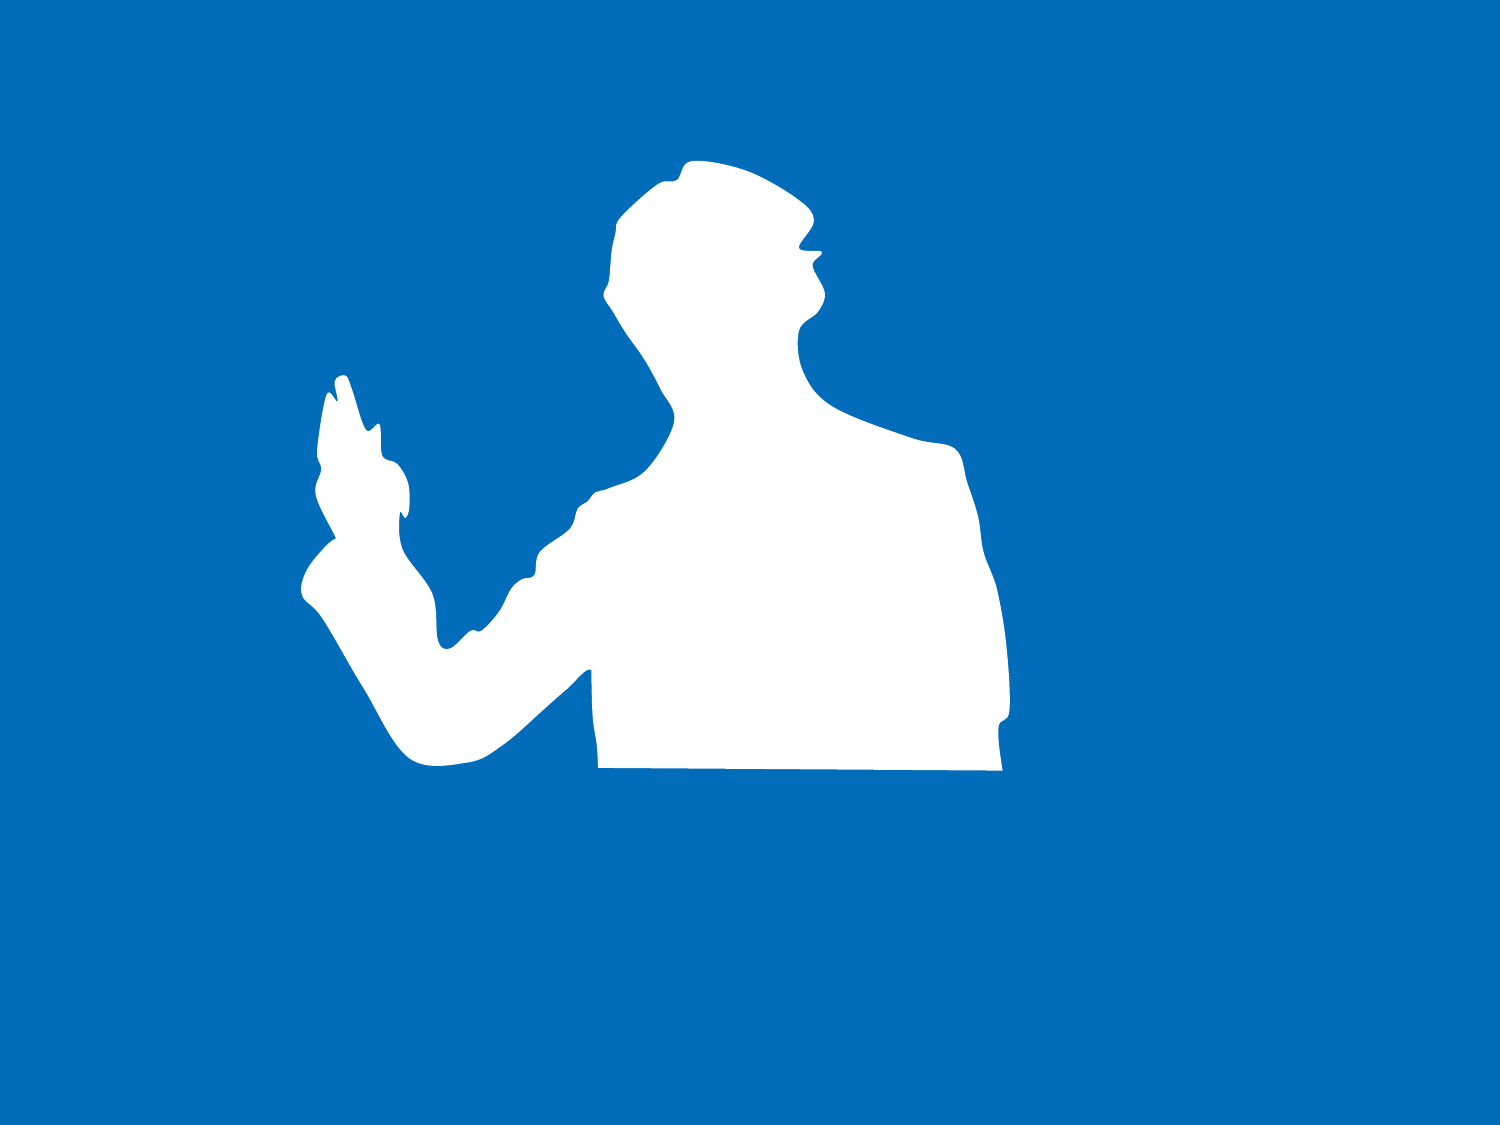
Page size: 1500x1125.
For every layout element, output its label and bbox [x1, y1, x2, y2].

text_box [299, 158, 1012, 773]
